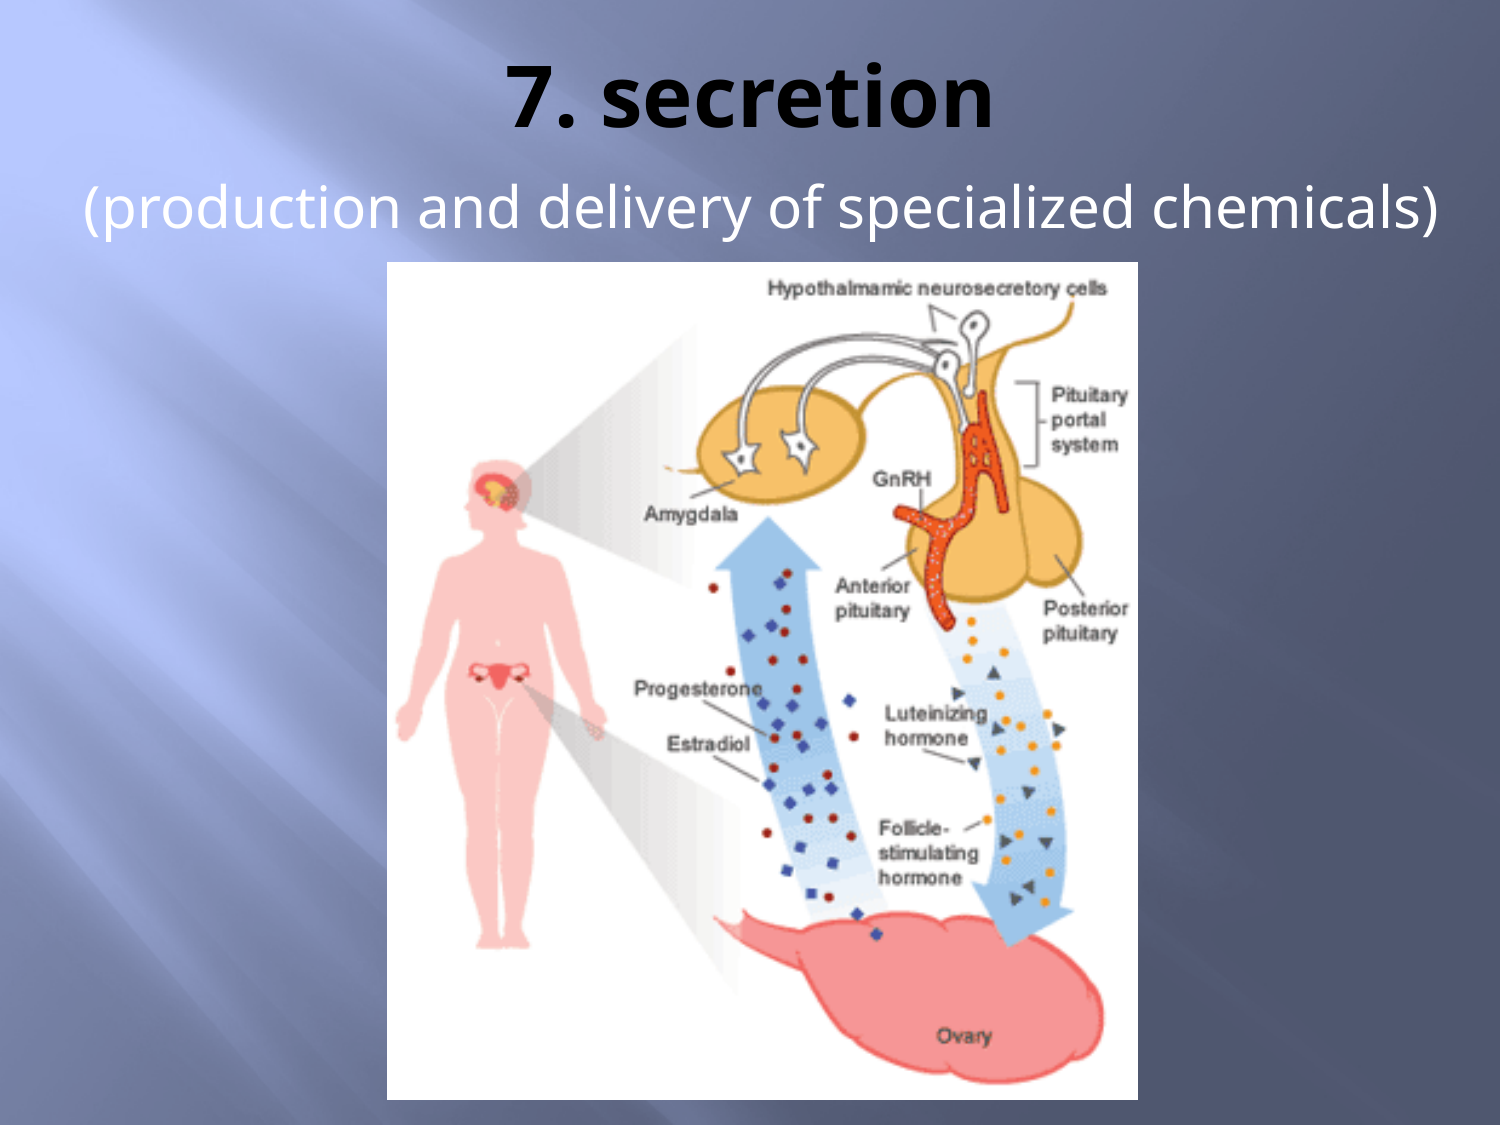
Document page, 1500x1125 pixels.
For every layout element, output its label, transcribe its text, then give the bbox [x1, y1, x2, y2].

list (production and delivery of specialized chemicals) [37, 162, 1463, 275]
title 7. secretion [87, 0, 1438, 162]
picture [387, 262, 1138, 1100]
